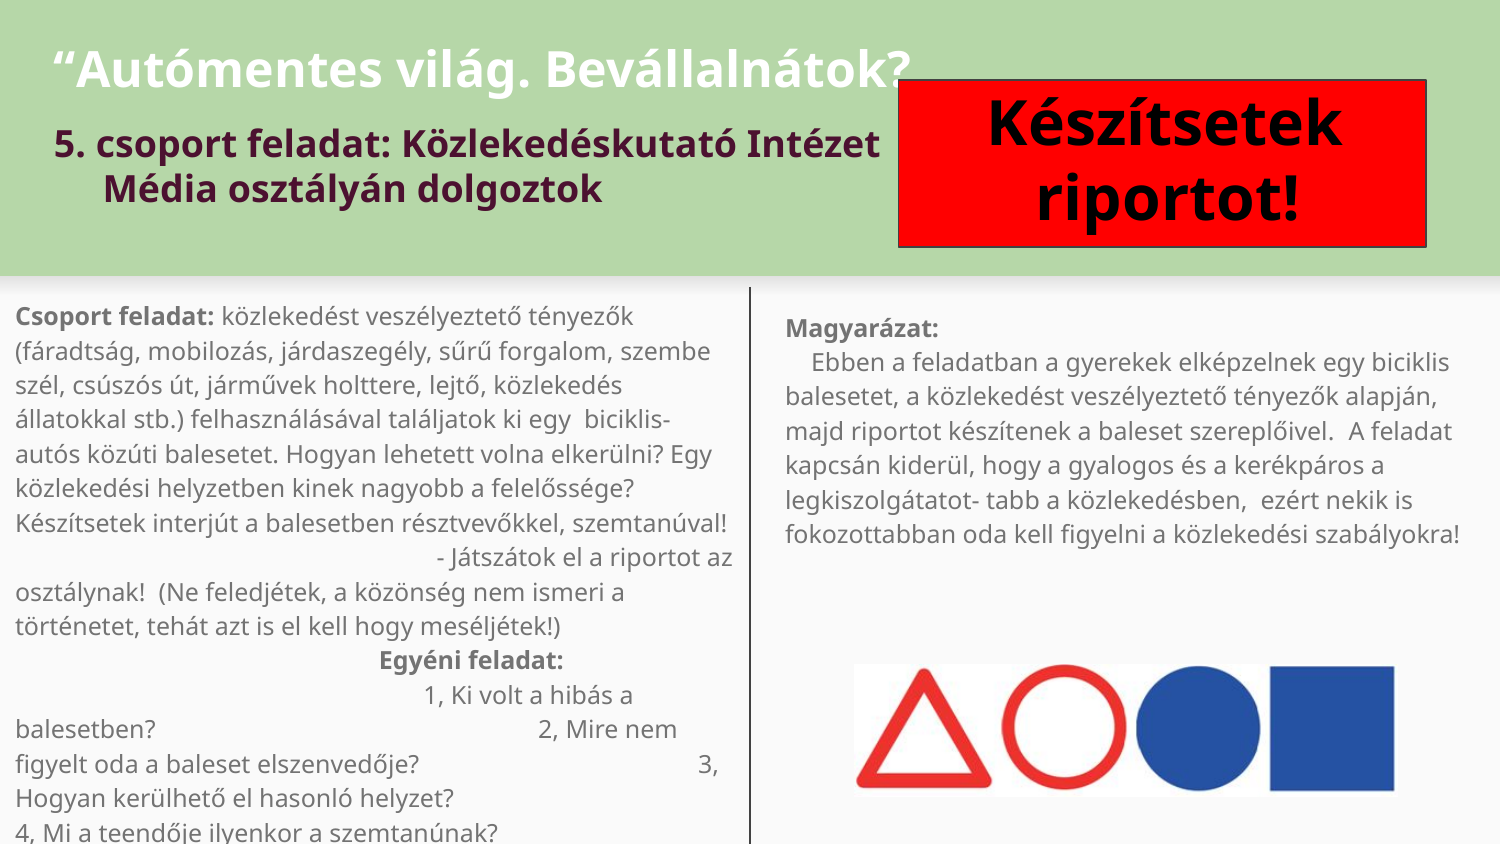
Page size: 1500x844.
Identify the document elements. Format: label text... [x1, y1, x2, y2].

picture [853, 663, 1398, 798]
text_box Készítsetek riportot! [971, 68, 1500, 251]
text_box [898, 79, 971, 247]
list Magyarázat: Ebben a feladatban a gyerekek elképzelnek egy biciklis balesetet, a közlekedést veszélyeztető tényezők alapján, majd riportot készítenek a baleset szereplőivel. A feladat kapcsán kiderül, hogy a gyalogos és a kerékpáros a legkiszolgátatot- tabb a közlekedésben, ezért nekik is fokozottabban oda kell figyelni a közlekedési szabályokra! [770, 292, 1482, 828]
title “Autómentes világ. Bevállalnátok? 5. csoport feladat: Közlekedéskutató Intézet Média osztályán dolgoztok [38, 54, 1427, 270]
list Csoport feladat: közlekedést veszélyeztető tényezők (fáradtság, mobilozás, járdaszegély, sűrű forgalom, szembe szél, csúszós út, járművek holttere, lejtő, közlekedés állatokkal stb.) felhasználásával találjatok ki egy biciklis-autós közúti balesetet. Hogyan lehetett volna elkerülni? Egy közlekedési helyzetben kinek nagyobb a felelőssége? Készítsetek interjút a balesetben résztvevőkkel, szemtanúval! - Játszátok el a riportot az osztálynak! (Ne feledjétek, a közönség nem ismeri a történetet, tehát azt is el kell hogy meséljétek!) Egyéni feladat: 1, Ki volt a hibás a balesetben? 2, Mire nem figyelt oda a baleset elszenvedője? 3, Hogyan kerülhető el hasonló helyzet? 4, Mi a teendője ilyenkor a szemtanúnak? [0, 281, 750, 844]
